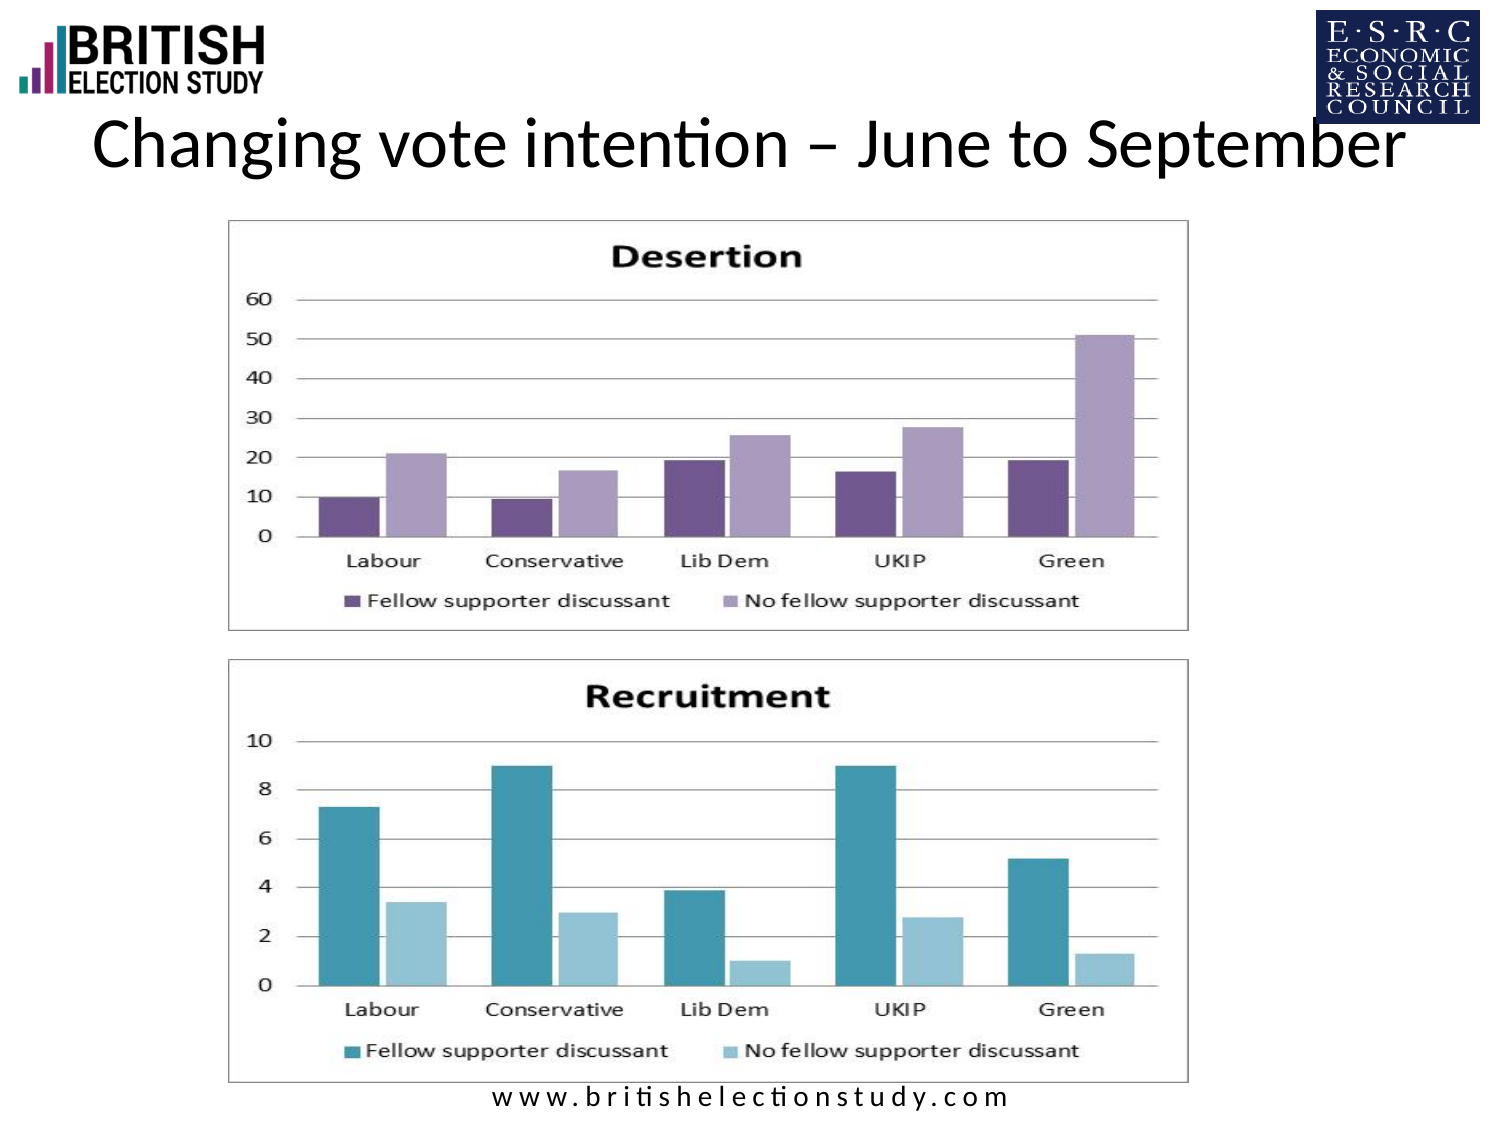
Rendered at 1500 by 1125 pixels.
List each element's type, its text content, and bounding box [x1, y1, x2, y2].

picture [228, 219, 1190, 632]
picture [17, 17, 269, 101]
text_box www.britishelectionstudy.com [0, 1069, 1500, 1120]
picture [1316, 10, 1480, 124]
picture [228, 659, 1190, 1083]
title Changing vote intention – June to September [75, 45, 1425, 233]
